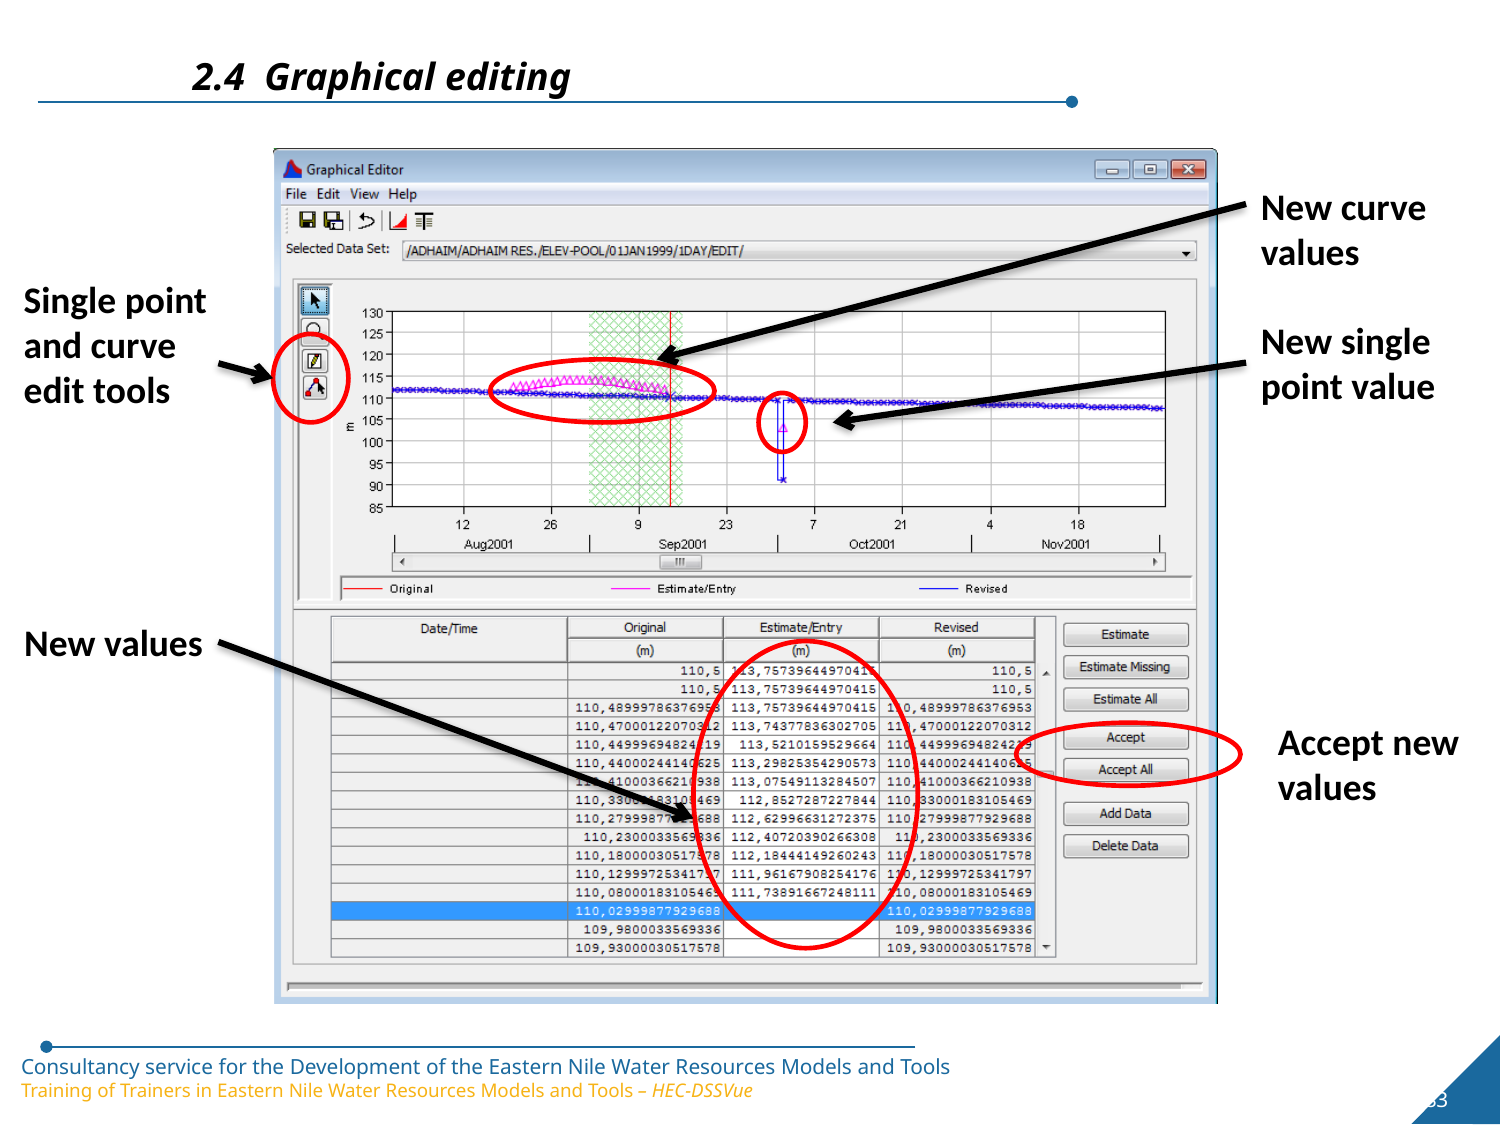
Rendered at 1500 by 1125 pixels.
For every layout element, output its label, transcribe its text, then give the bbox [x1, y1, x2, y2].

text_box New values [9, 611, 246, 672]
text_box Accept new values [1263, 710, 1500, 815]
text_box Single point and curve edit tools [8, 269, 245, 419]
picture [272, 148, 1219, 1004]
text_box New curve values [1246, 175, 1483, 281]
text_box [218, 641, 694, 819]
text_box New single point value [1251, 310, 1483, 415]
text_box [832, 367, 1247, 423]
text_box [656, 203, 1247, 360]
text_box 2.4 Graphical editing [178, 22, 1468, 106]
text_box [218, 362, 274, 379]
text_box [1223, 735, 1243, 774]
